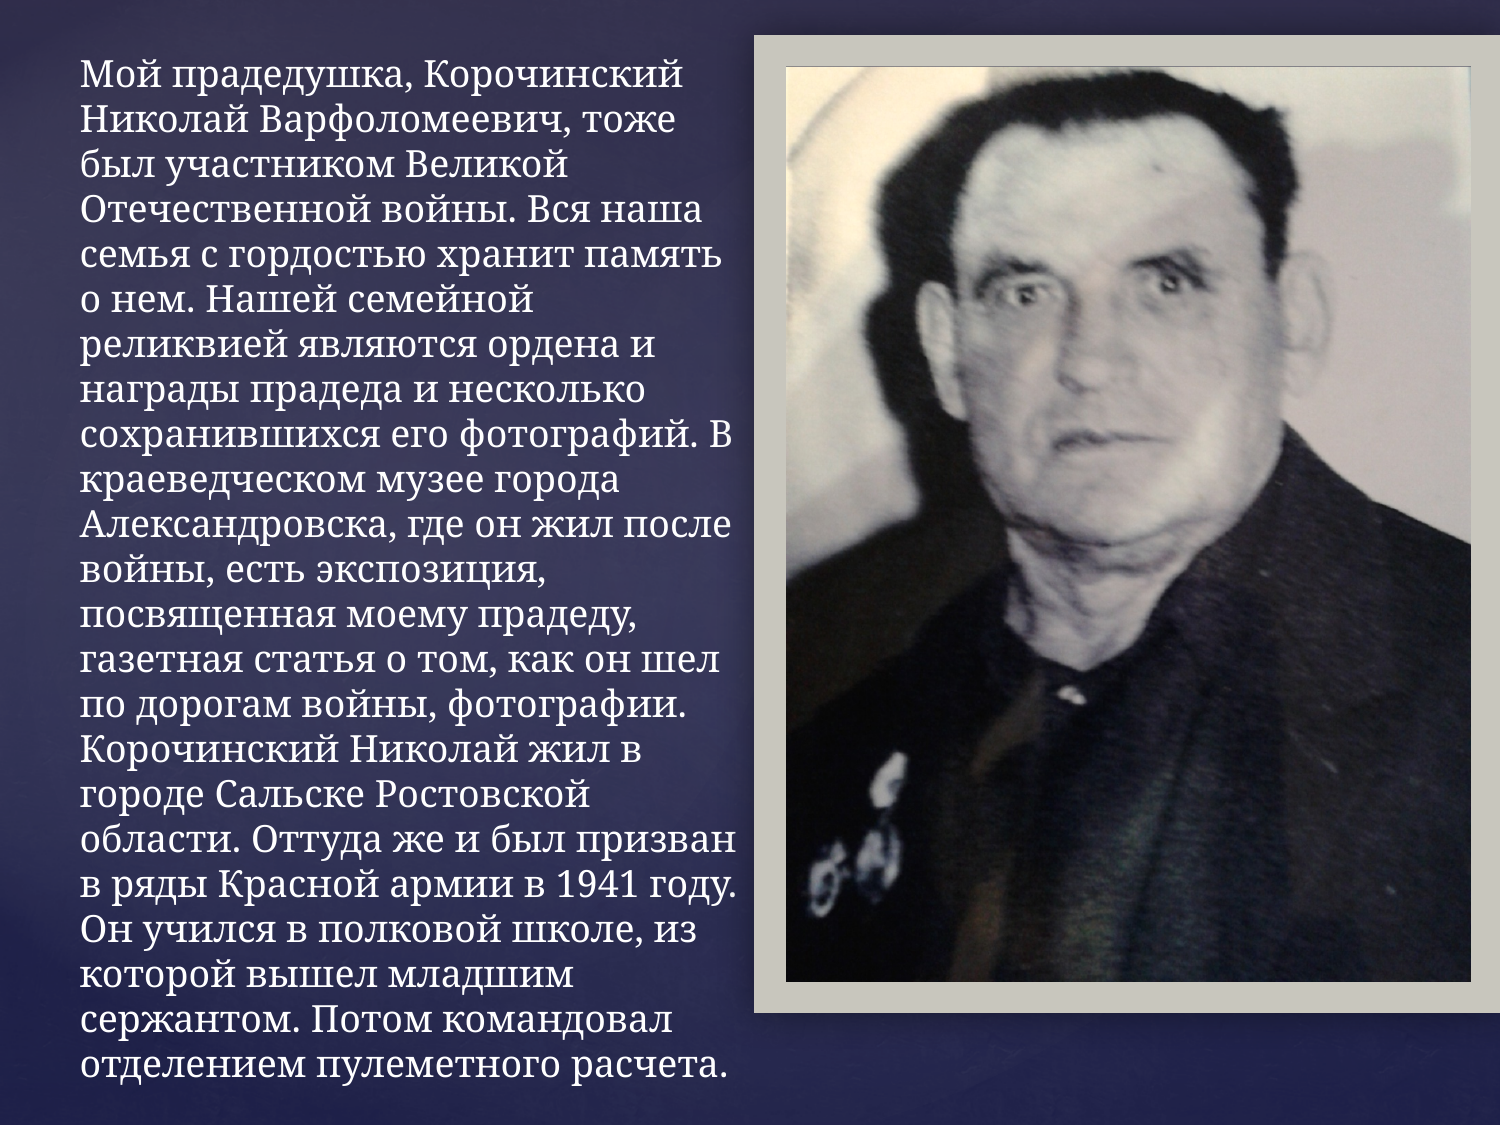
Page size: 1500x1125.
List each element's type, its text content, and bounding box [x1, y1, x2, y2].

picture [669, 67, 1500, 982]
text_box Мой прадедушка, Корочинский Николай Варфоломеевич, тоже был участником Великой Отечественной войны. Вся наша семья с гордостью хранит память о нем. Нашей семейной реликвией являются ордена и награды прадеда и несколько сохранившихся его фотографий. В краеведческом музее города Александровска, где он жил после войны, есть экспозиция, посвященная моему прадеду, газетная статья о том, как он шел по дорогам войны, фотографии. Корочинский Николай жил в городе Сальске Ростовской области. Оттуда же и был призван в ряды Красной армии в 1941 году. Он учился в полковой школе, из которой вышел младшим сержантом. Потом командовал отделением пулеметного расчета. [64, 42, 762, 1093]
